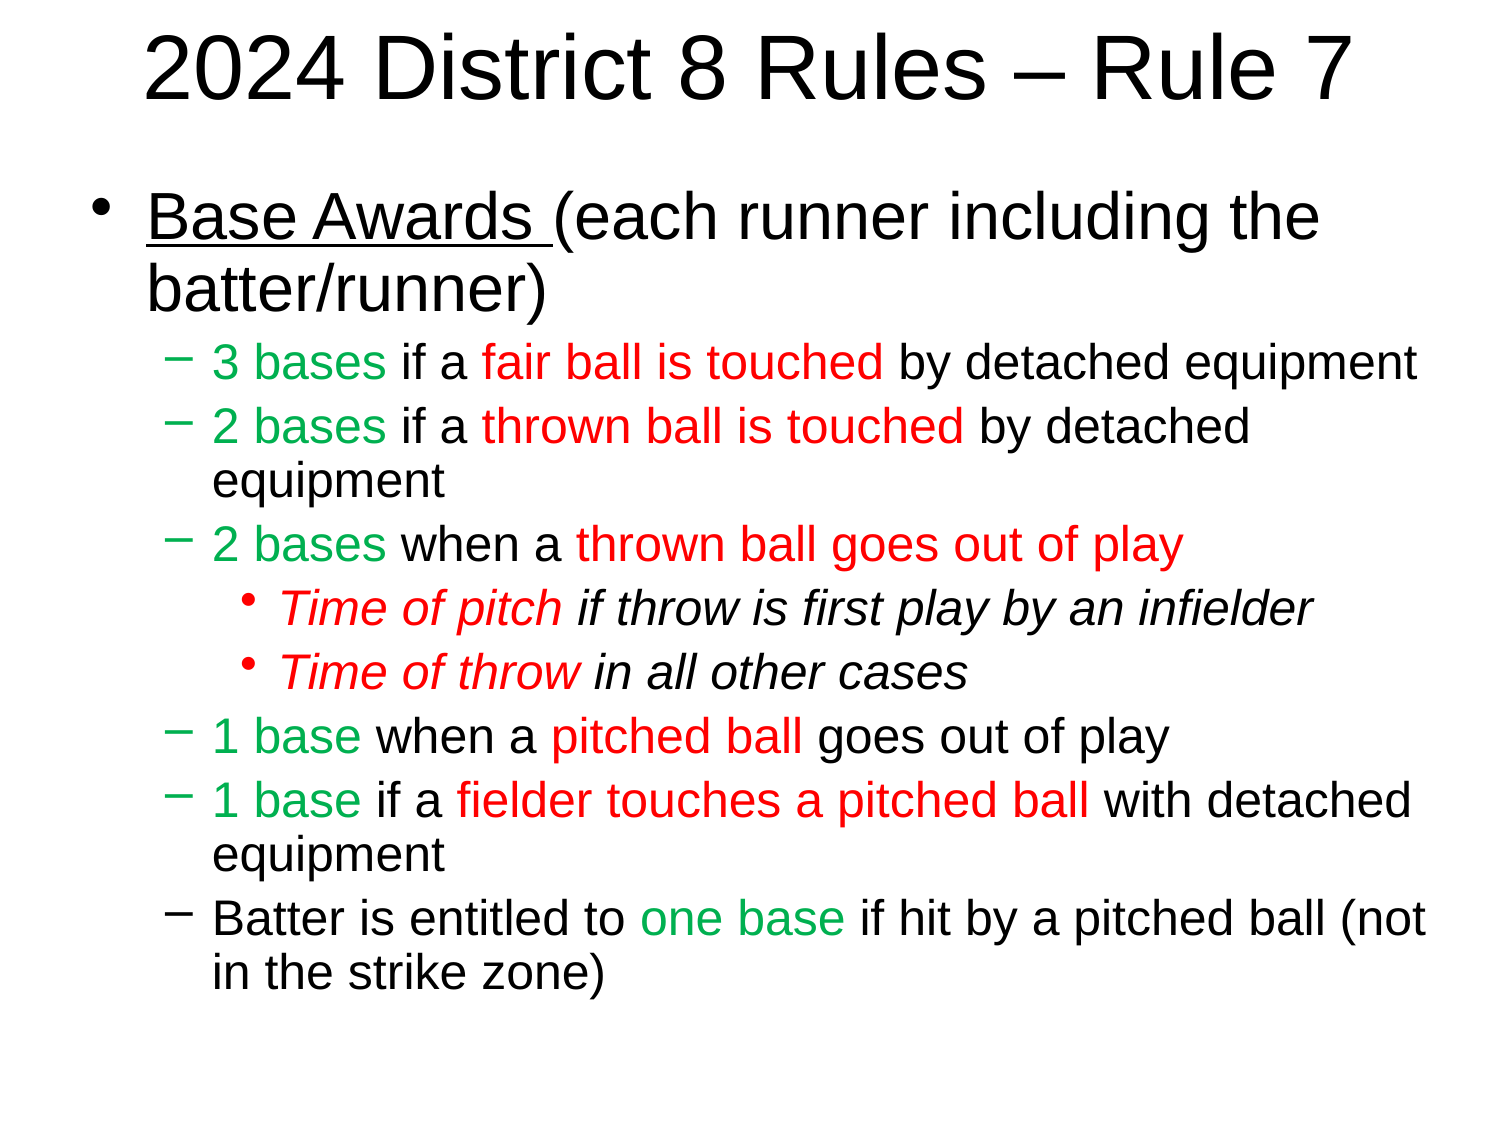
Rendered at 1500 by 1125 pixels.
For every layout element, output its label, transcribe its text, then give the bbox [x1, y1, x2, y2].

title 2024 District 8 Rules – Rule 7 [75, 0, 1425, 125]
list Base Awards (each runner including the batter/runner) 3 bases if a fair ball is touched by detached equipment 2 bases if a thrown ball is touched by detached equipment 2 bases when a thrown ball goes out of play Time of pitch if throw is first play by an infielder Time of throw in all other cases 1 base when a pitched ball goes out of play 1 base if a fielder touches a pitched ball with detached equipment Batter is entitled to one base if hit by a pitched ball (not in the strike zone) [75, 174, 1463, 1050]
